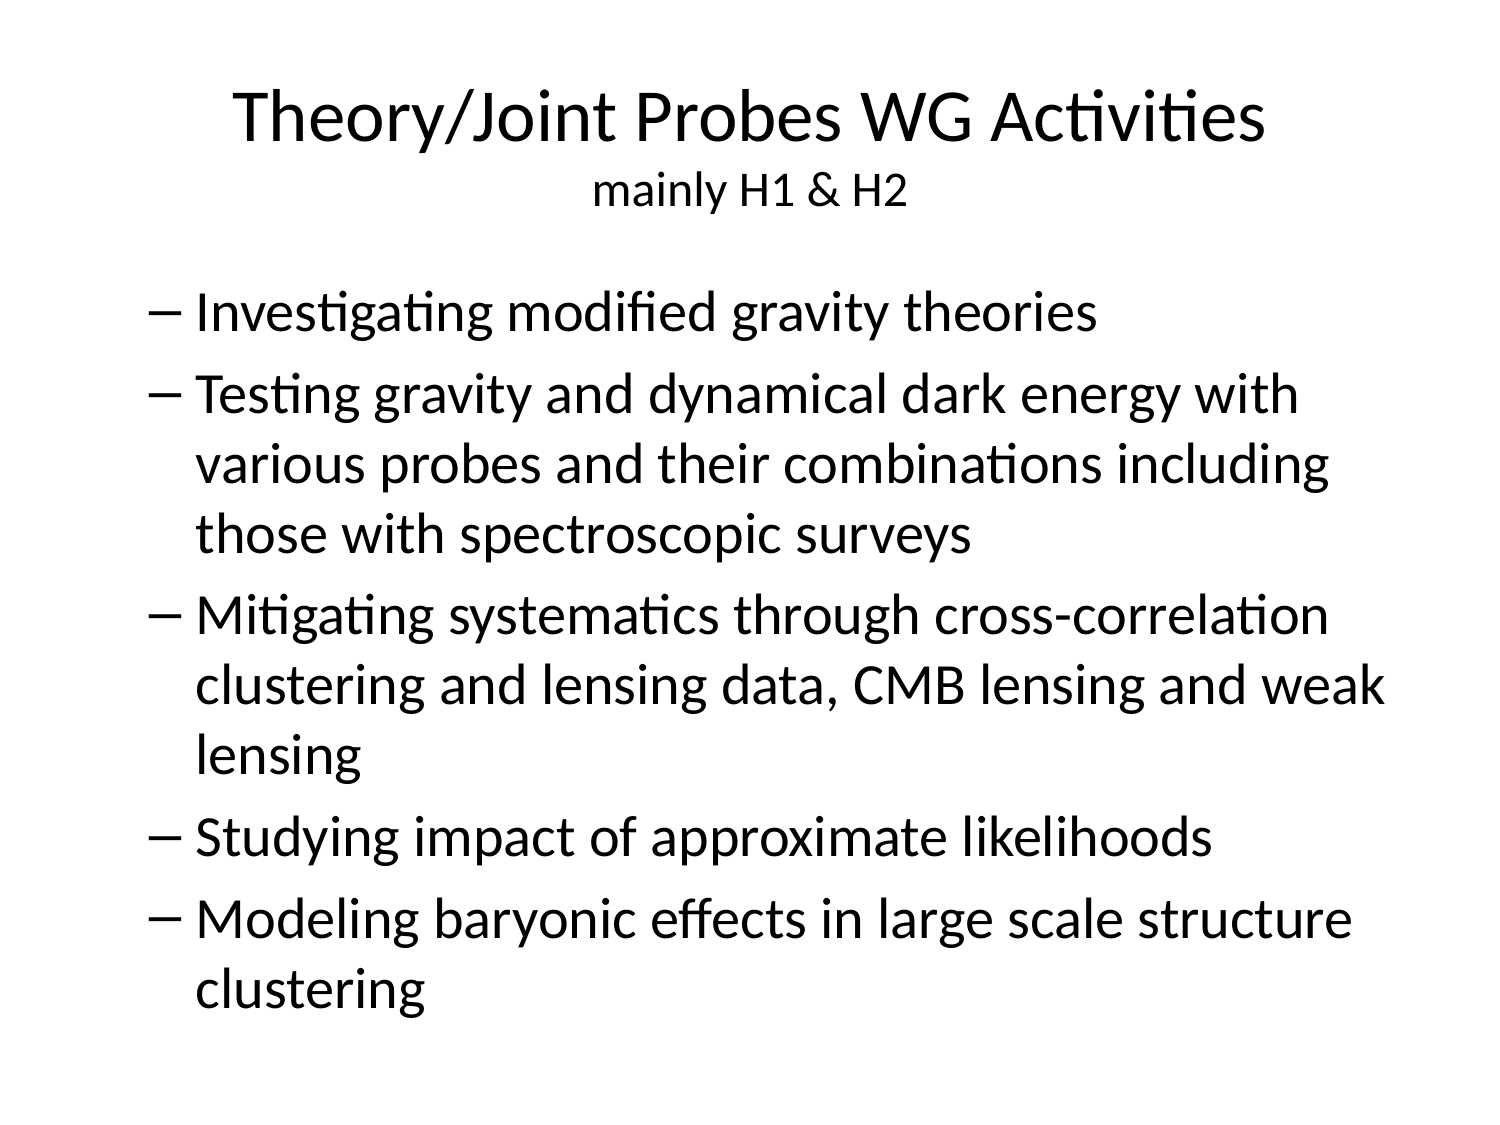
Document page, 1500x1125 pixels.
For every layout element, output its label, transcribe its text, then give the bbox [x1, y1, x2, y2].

list Investigating modified gravity theories Testing gravity and dynamical dark energy with various probes and their combinations including those with spectroscopic surveys Mitigating systematics through cross-correlation clustering and lensing data, CMB lensing and weak lensing Studying impact of approximate likelihoods Modeling baryonic effects in large scale structure clustering [58, 265, 1409, 1028]
title Theory/Joint Probes WG Activities mainly H1 & H2 [75, 59, 1425, 262]
